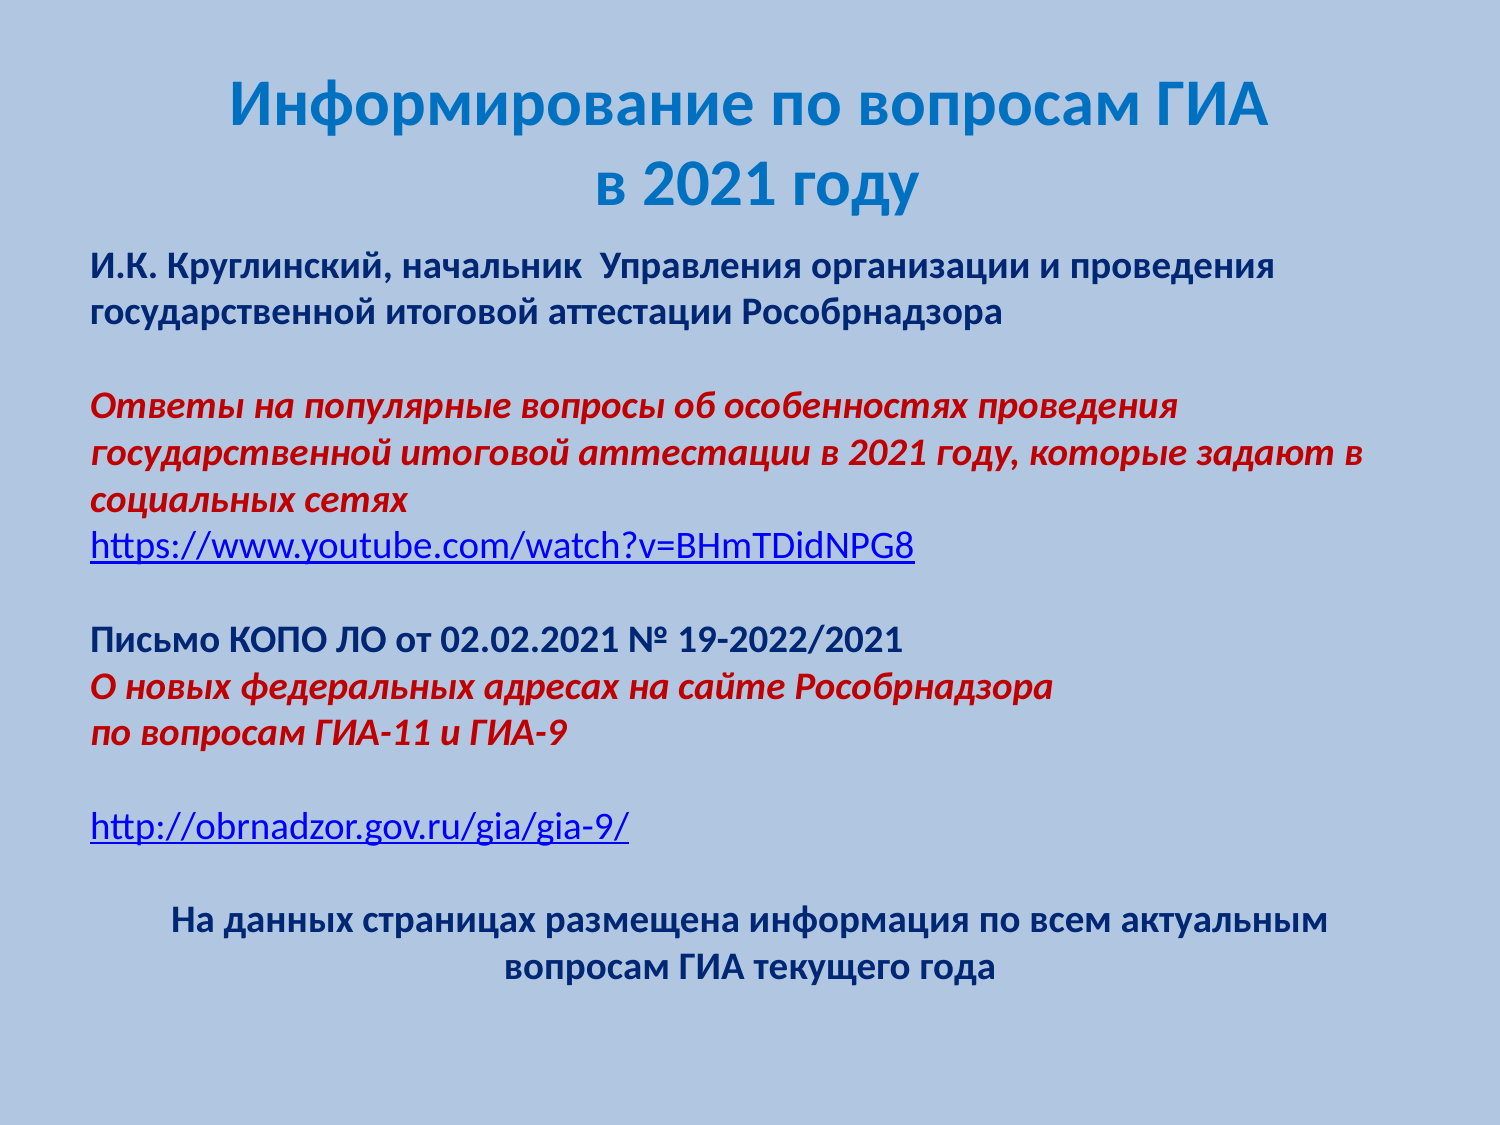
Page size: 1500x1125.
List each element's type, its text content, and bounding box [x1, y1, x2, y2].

list И.К. Круглинский, начальник Управления организации и проведения государственной итоговой аттестации Рособрнадзора Ответы на популярные вопросы об особенностях проведения государственной итоговой аттестации в 2021 году, которые задают в социальных сетях https://www.youtube.com/watch?v=BHmTDidNPG8 Письмо КОПО ЛО от 02.02.2021 № 19-2022/2021 О новых федеральных адресах на сайте Рособрнадзора по вопросам ГИА-11 и ГИА-9 http://obrnadzor.gov.ru/gia/gia-9/ На данных страницах размещена информация по всем актуальным вопросам ГИА текущего года [75, 231, 1425, 1005]
title Информирование по вопросам ГИА в 2021 году [75, 45, 1425, 231]
